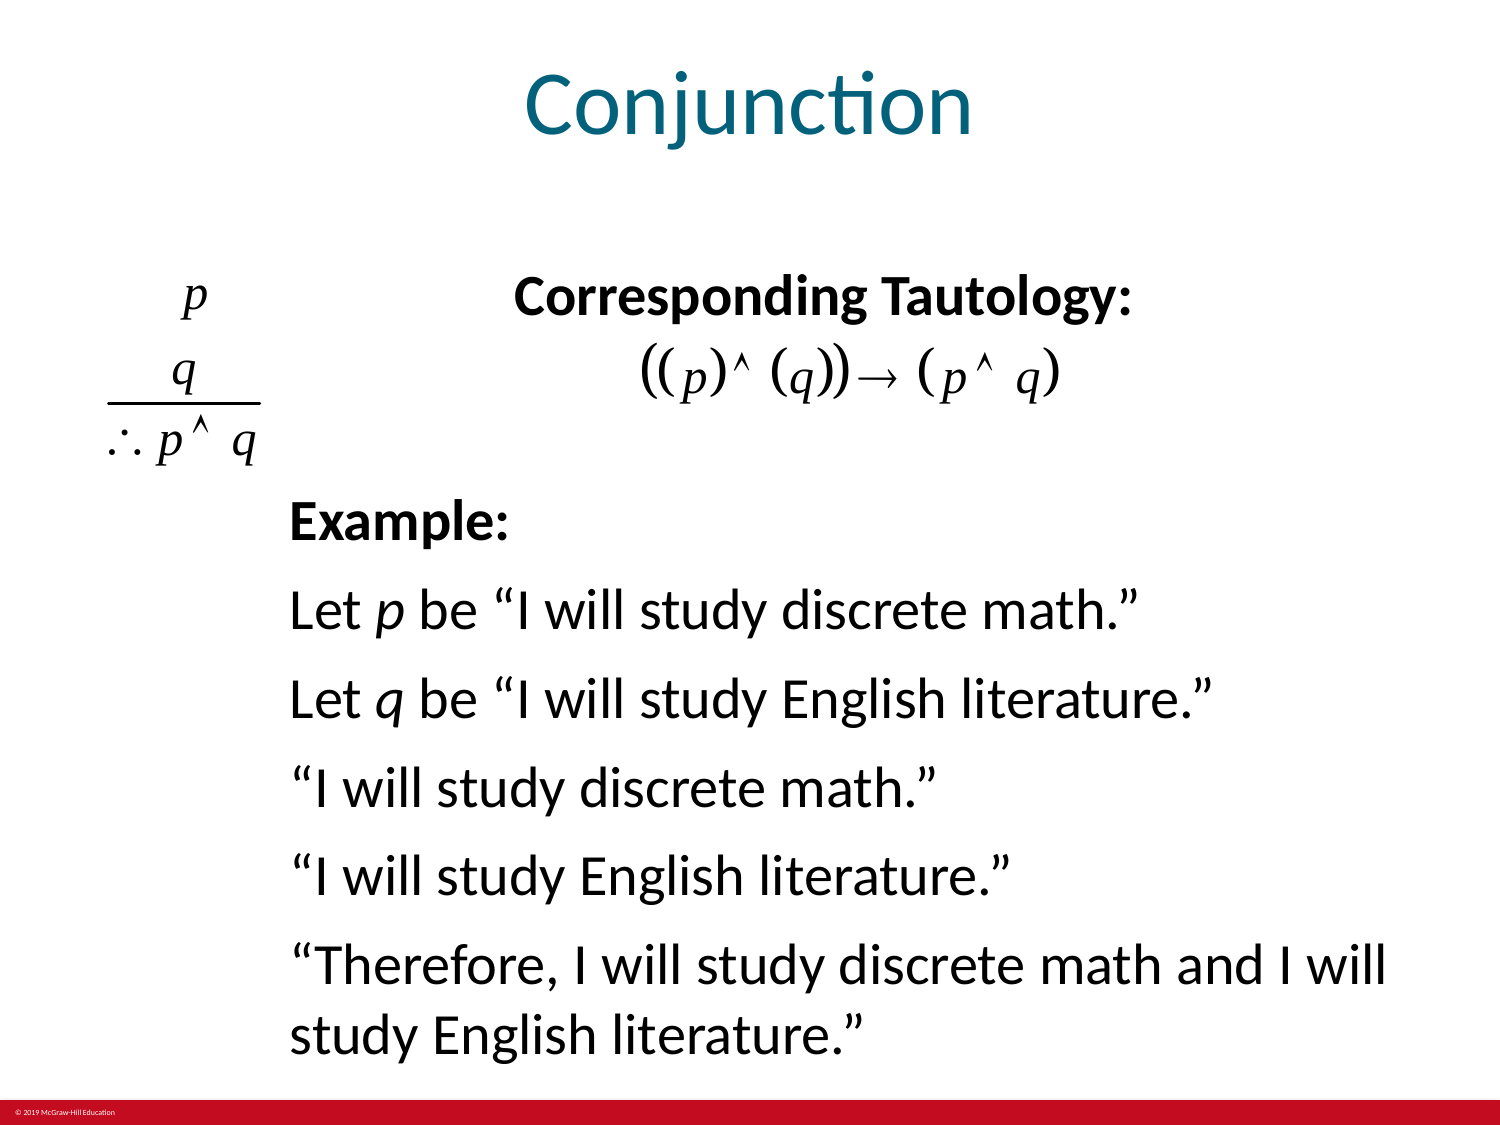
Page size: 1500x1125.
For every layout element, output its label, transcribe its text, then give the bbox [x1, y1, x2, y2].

title Conjunction [0, 0, 1500, 195]
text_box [99, 276, 272, 478]
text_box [635, 335, 1069, 424]
list Corresponding Tautology: [500, 249, 1250, 338]
list Example: Let p be “I will study discrete math.” Let q be “I will study English literature.” “I will study discrete math.” “I will study English literature.” “Therefore, I will study discrete math and I will study English literature.” [275, 474, 1463, 1084]
